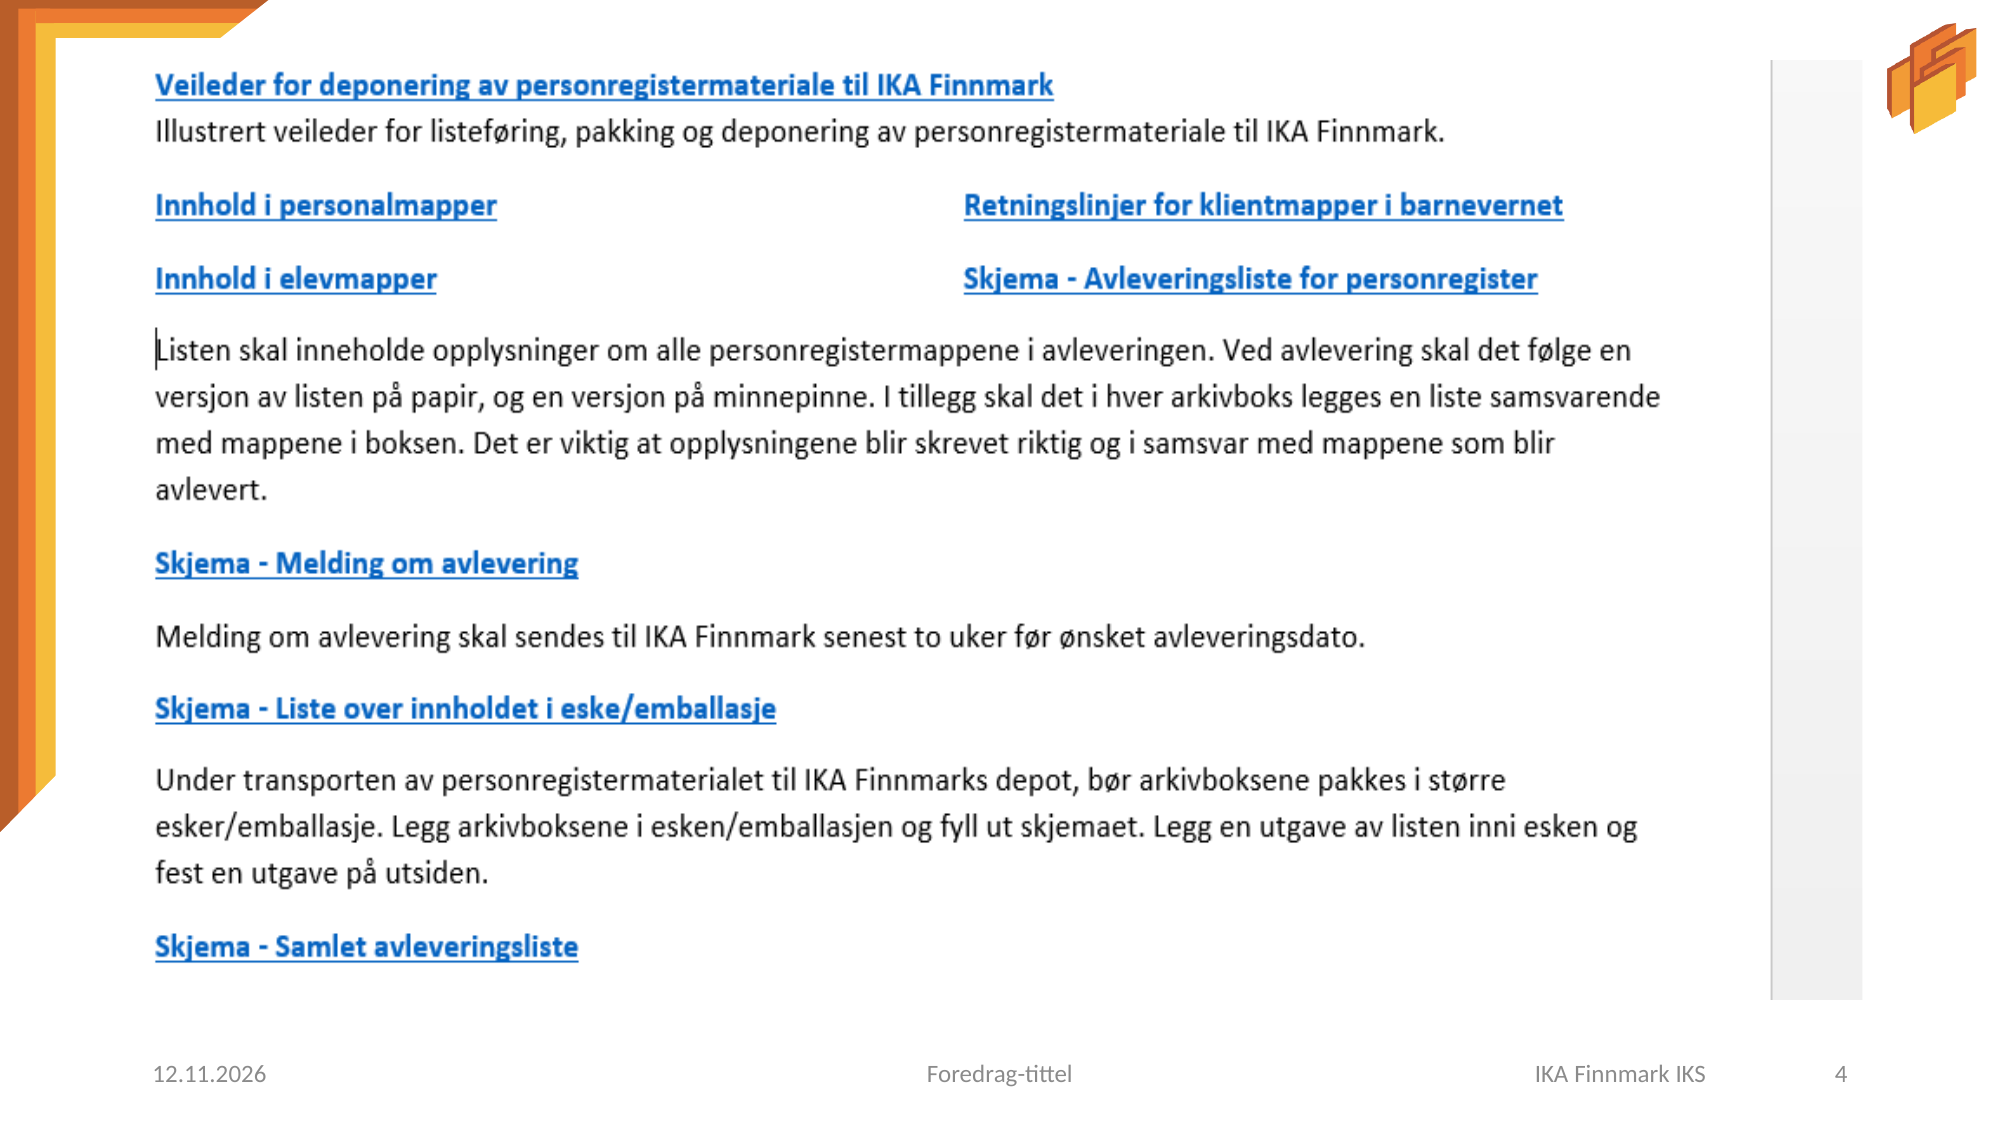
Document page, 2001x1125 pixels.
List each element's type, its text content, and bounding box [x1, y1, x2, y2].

picture [1887, 23, 1977, 134]
footer Foredrag-tittel [662, 1042, 1338, 1103]
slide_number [137, 1042, 588, 1103]
picture [90, 60, 1863, 1000]
slide_number IKA Finnmark IKS 4 [1412, 1042, 1863, 1103]
